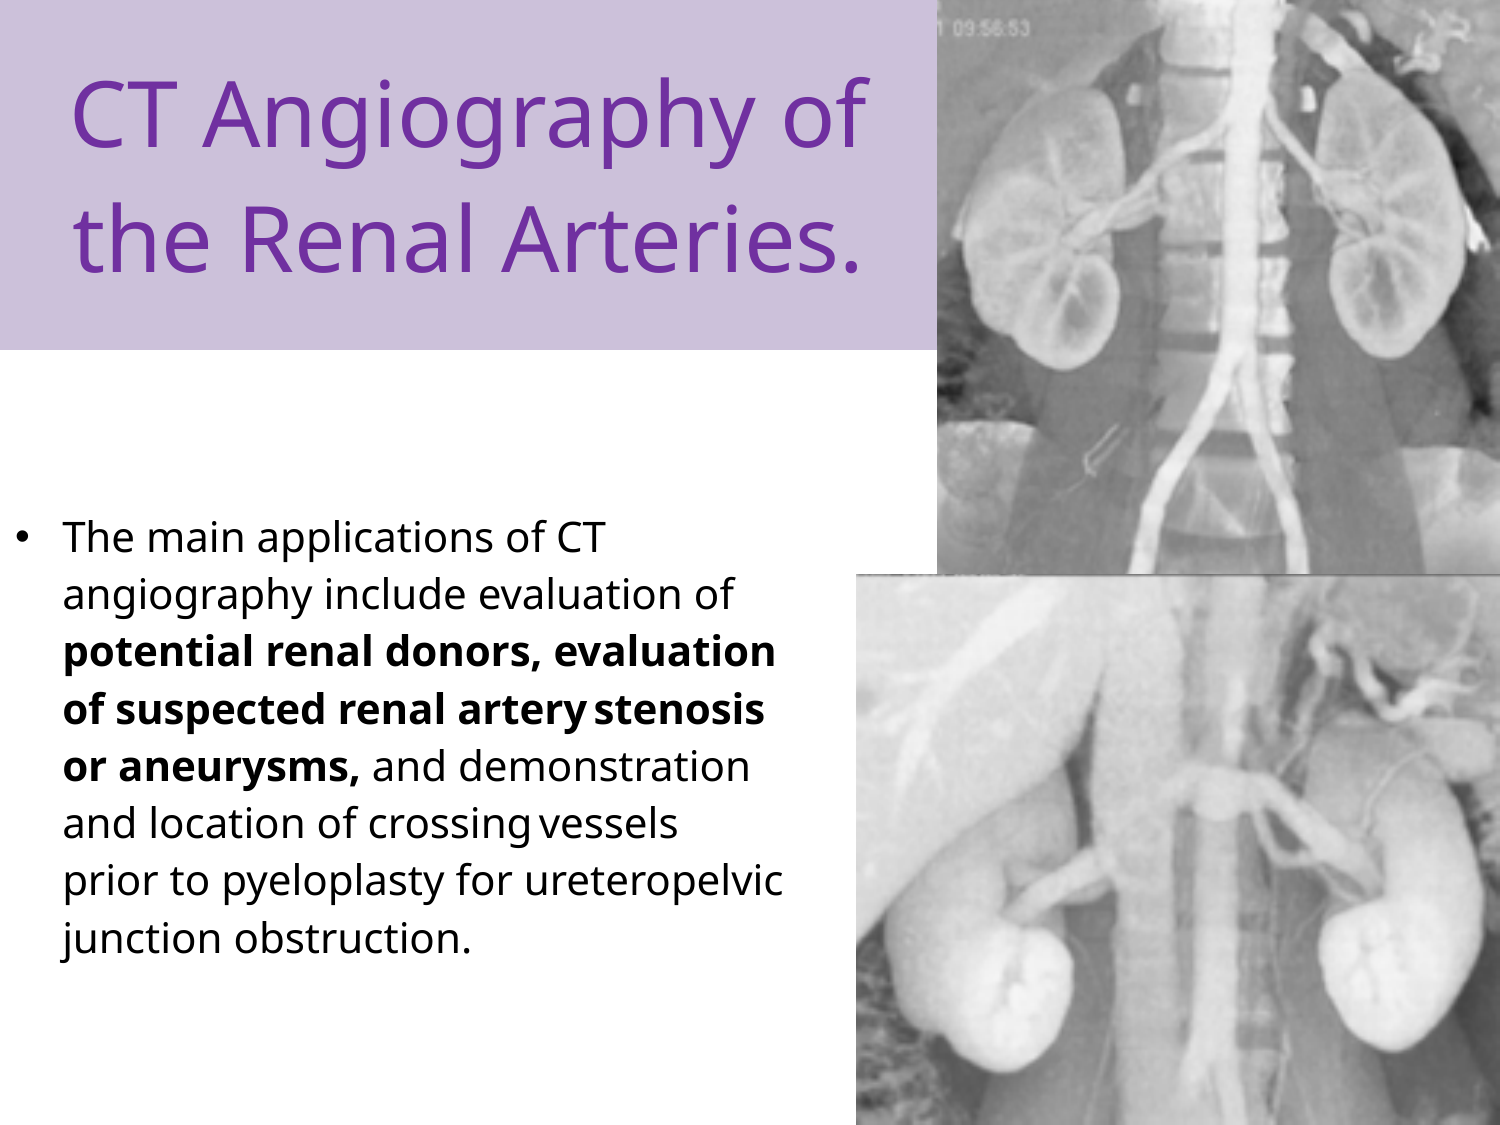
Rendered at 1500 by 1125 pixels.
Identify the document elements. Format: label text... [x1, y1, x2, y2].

picture [856, 0, 1500, 1125]
list The main applications of CT angiography include evaluation of potential renal donors, evaluation of suspected renal artery stenosis or aneurysms, and demonstration and location of crossing vessels prior to pyeloplasty for ureteropelvic junction obstruction. [0, 500, 800, 1013]
title CT Angiography of the Renal Arteries. [0, 0, 935, 350]
